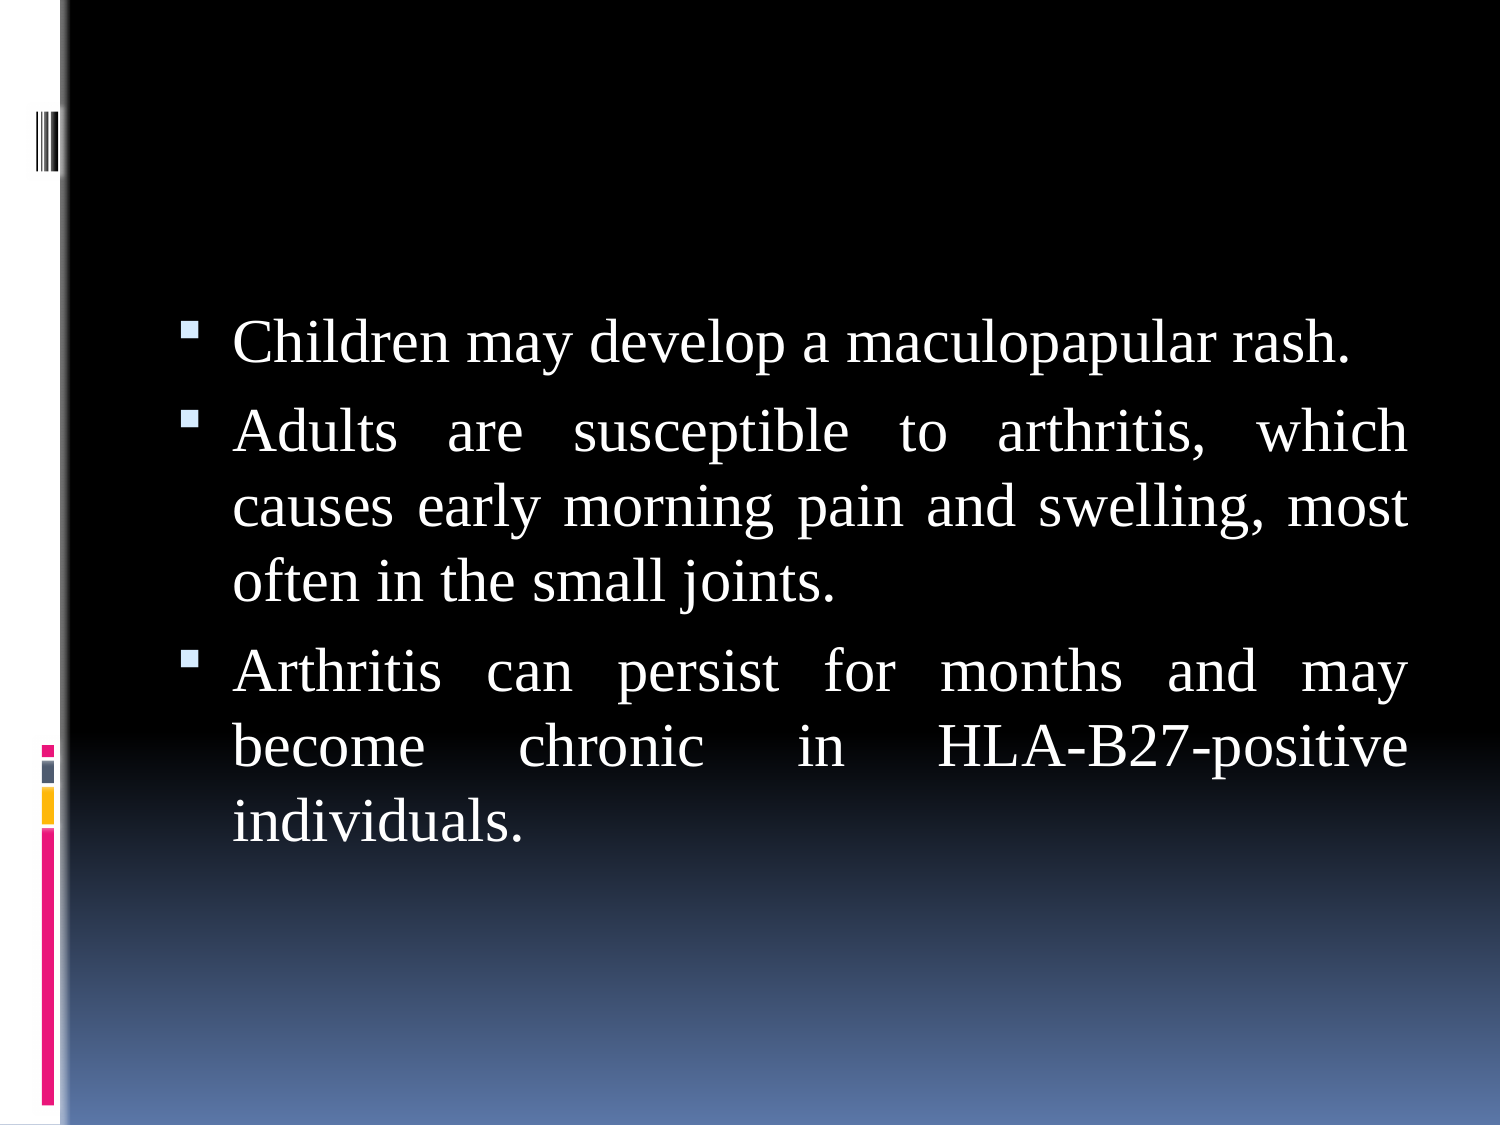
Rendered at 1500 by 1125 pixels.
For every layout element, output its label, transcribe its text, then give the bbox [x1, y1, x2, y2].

list Children may develop a maculopapular rash. Adults are susceptible to arthritis, which causes early morning pain and swelling, most often in the small joints. Arthritis can persist for months and may become chronic in HLA-B27-positive individuals. [150, 292, 1425, 1043]
